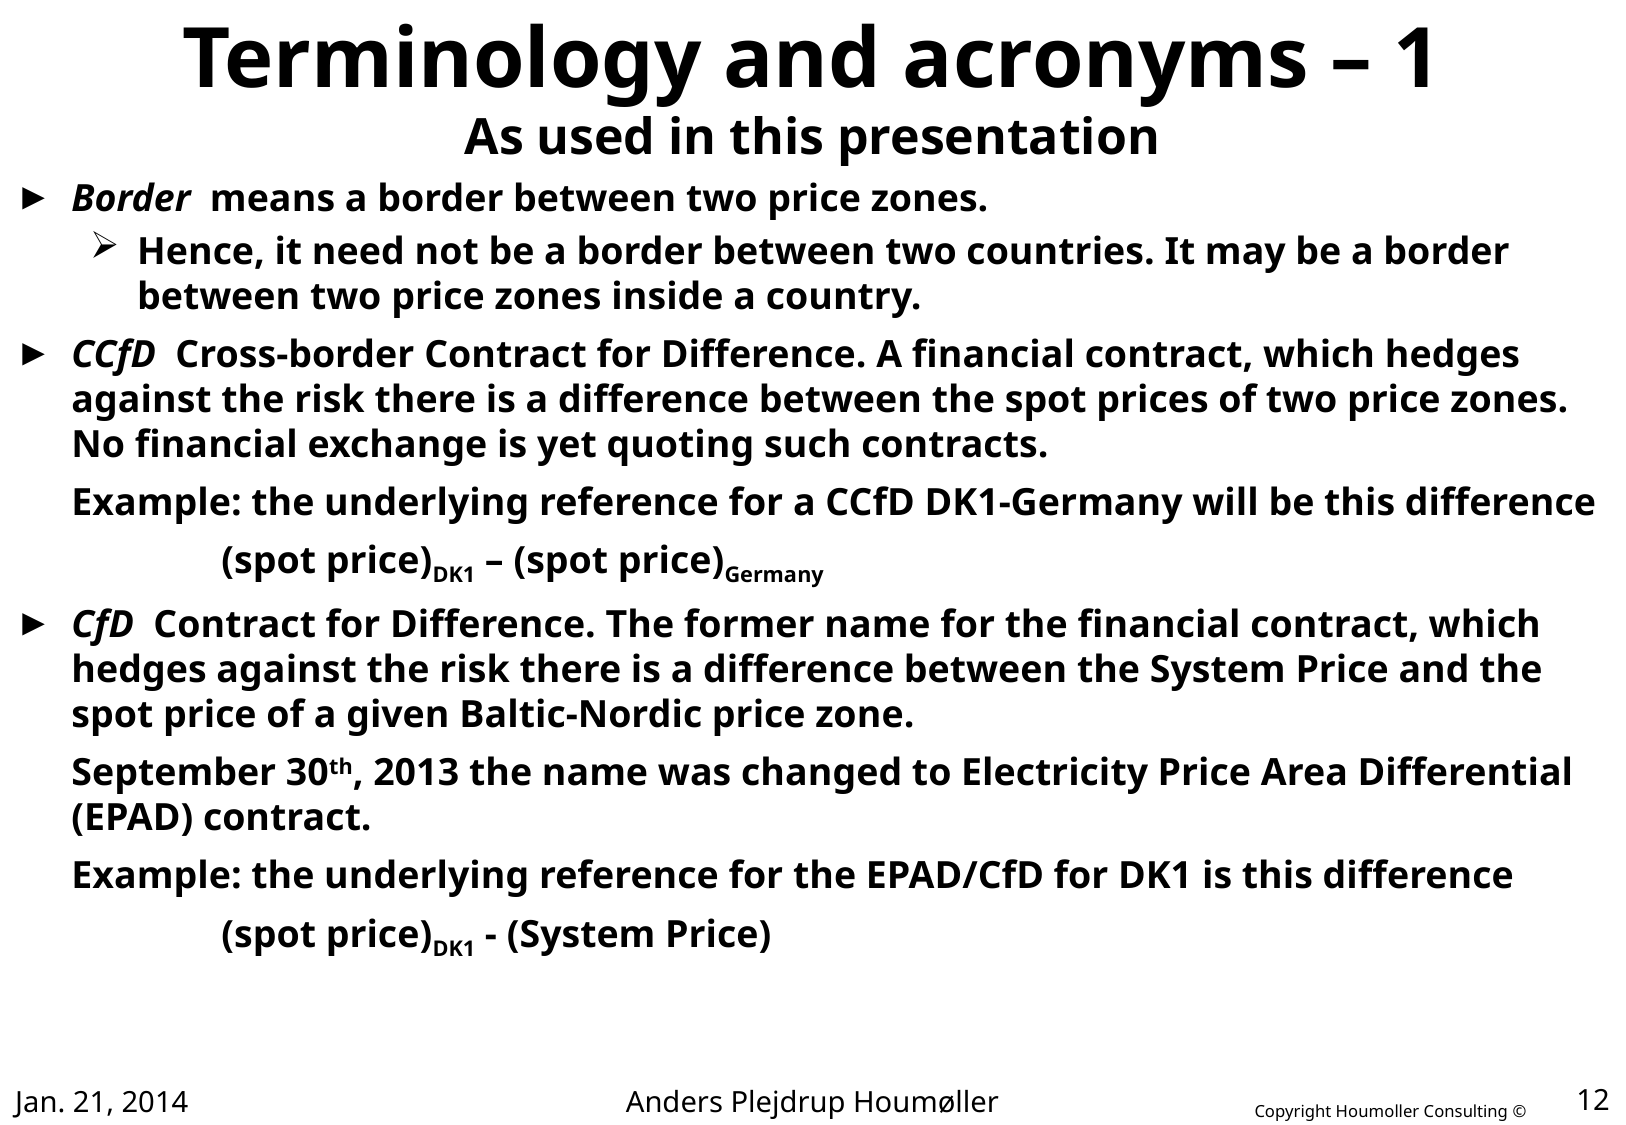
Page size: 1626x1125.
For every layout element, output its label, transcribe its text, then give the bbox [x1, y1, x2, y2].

title Terminology and acronyms – 1 As used in this presentation [0, 2, 1625, 166]
slide_number 12 [1286, 1063, 1625, 1125]
list Border means a border between two price zones. Hence, it need not be a border between two countries. It may be a border between two price zones inside a country. CCfD Cross-border Contract for Difference. A financial contract, which hedges against the risk there is a difference between the spot prices of two price zones. No financial exchange is yet quoting such contracts. Example: the underlying reference for a CCfD DK1-Germany will be this difference (spot price)DK1 – (spot price)Germany CfD Contract for Difference. The former name for the financial contract, which hedges against the risk there is a difference between the System Price and the spot price of a given Baltic-Nordic price zone. September 30th, 2013 the name was changed to Electricity Price Area Differential (EPAD) contract. Example: the underlying reference for the EPAD/CfD for DK1 is this difference (spot price)DK1 - (System Price) [0, 166, 1625, 1110]
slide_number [0, 1063, 339, 1125]
footer Anders Plejdrup Houmøller [554, 1063, 1071, 1125]
